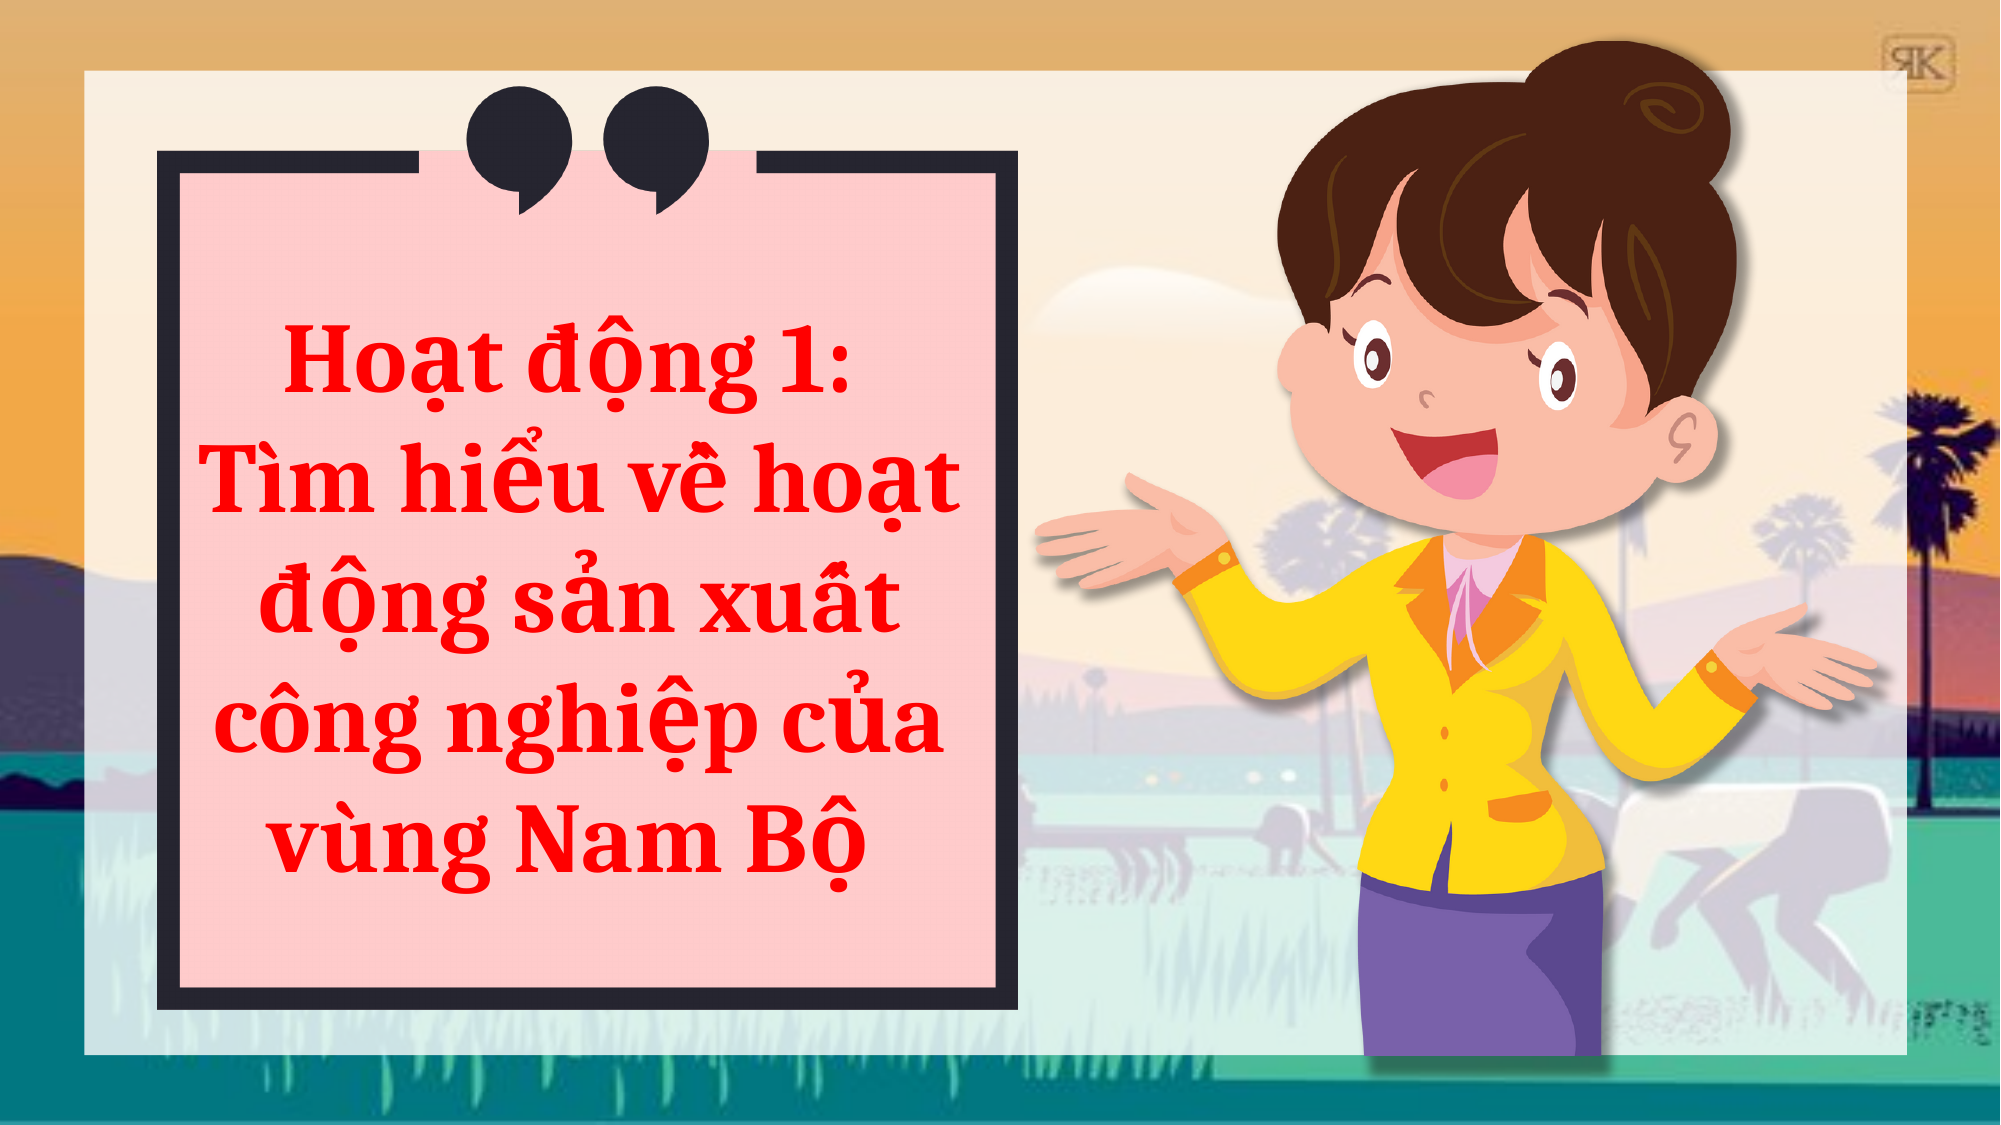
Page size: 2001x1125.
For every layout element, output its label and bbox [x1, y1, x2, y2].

text_box [1899, 70, 1908, 1056]
text_box [83, 70, 1028, 1056]
picture [0, 0, 2000, 1125]
text_box [157, 86, 1018, 1010]
